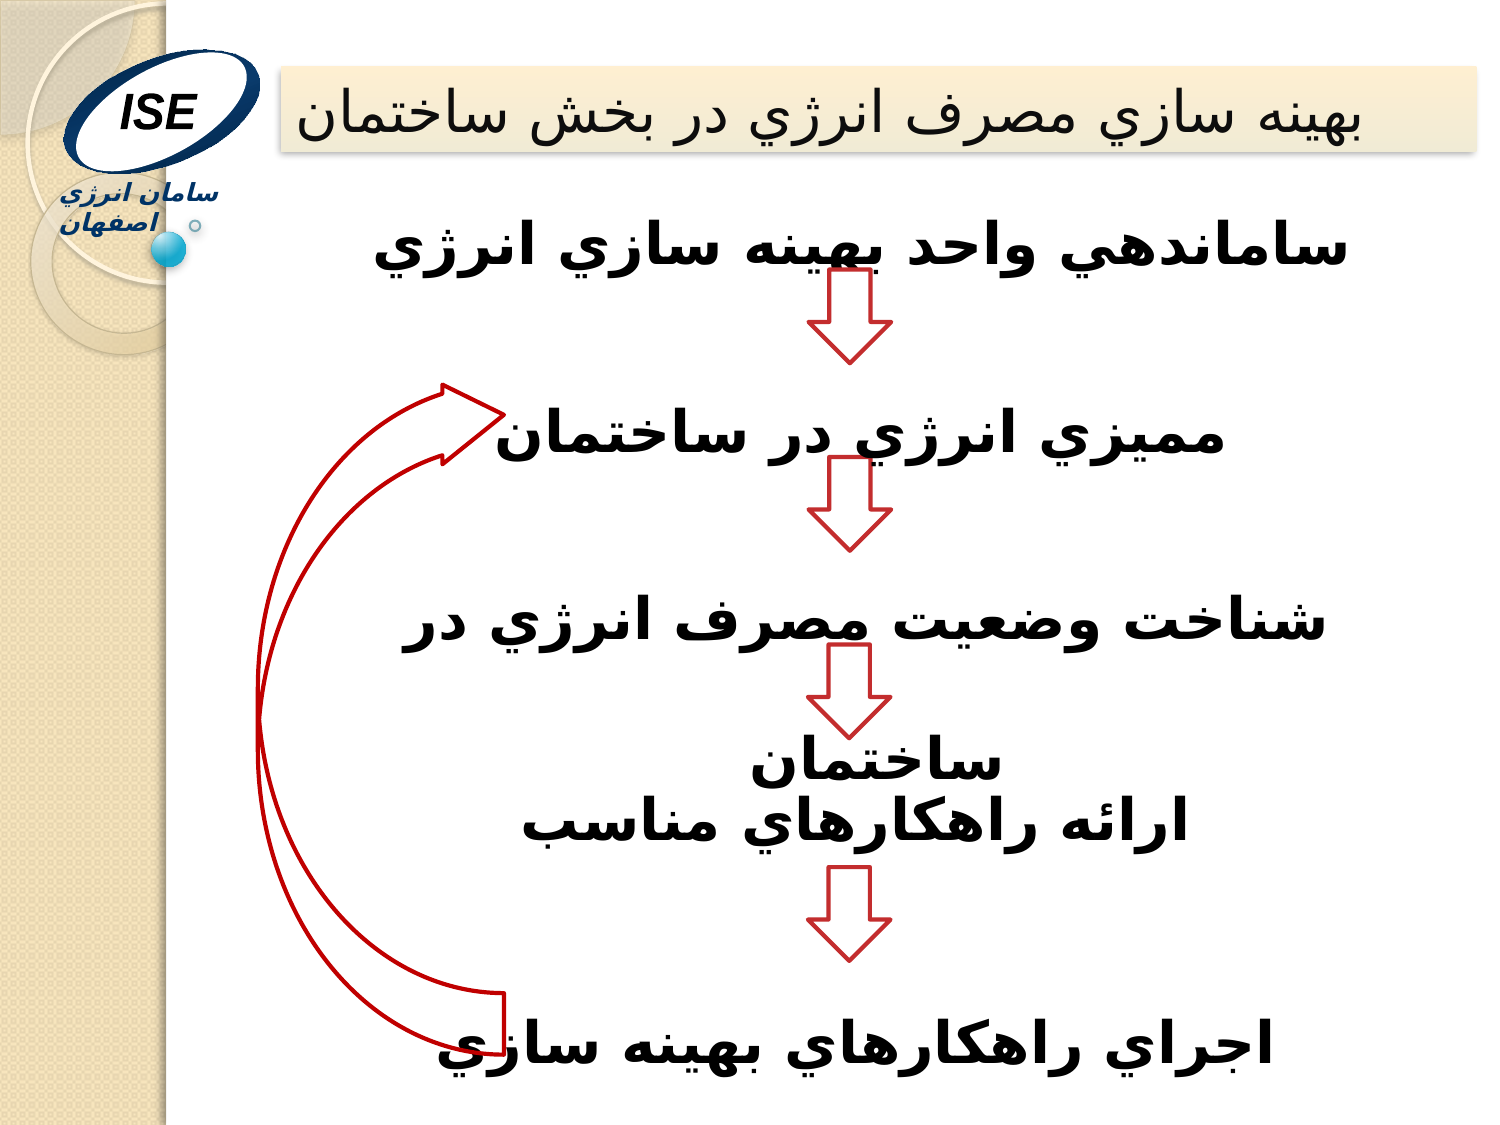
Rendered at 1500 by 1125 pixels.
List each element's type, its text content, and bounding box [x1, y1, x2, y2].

text_box بهينه سازي مصرف انرژي در بخش ساختمان [279, 65, 1479, 154]
text_box [806, 472, 894, 553]
text_box ساماندهي واحد بهينه سازي انرژي [292, 128, 1430, 284]
text_box [827, 267, 873, 316]
text_box ارائه راهکارهاي مناسب [316, 704, 1395, 860]
text_box اجراي راهكارهاي بهينه سازي [316, 927, 1395, 1083]
text_box [805, 865, 893, 963]
text_box مميزي انرژي در ساختمان [292, 316, 1430, 472]
text_box شناخت وضعيت مصرف انرژي در ساختمان [328, 503, 1407, 799]
text_box [805, 642, 893, 741]
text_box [58, 58, 265, 213]
text_box [255, 382, 507, 1057]
